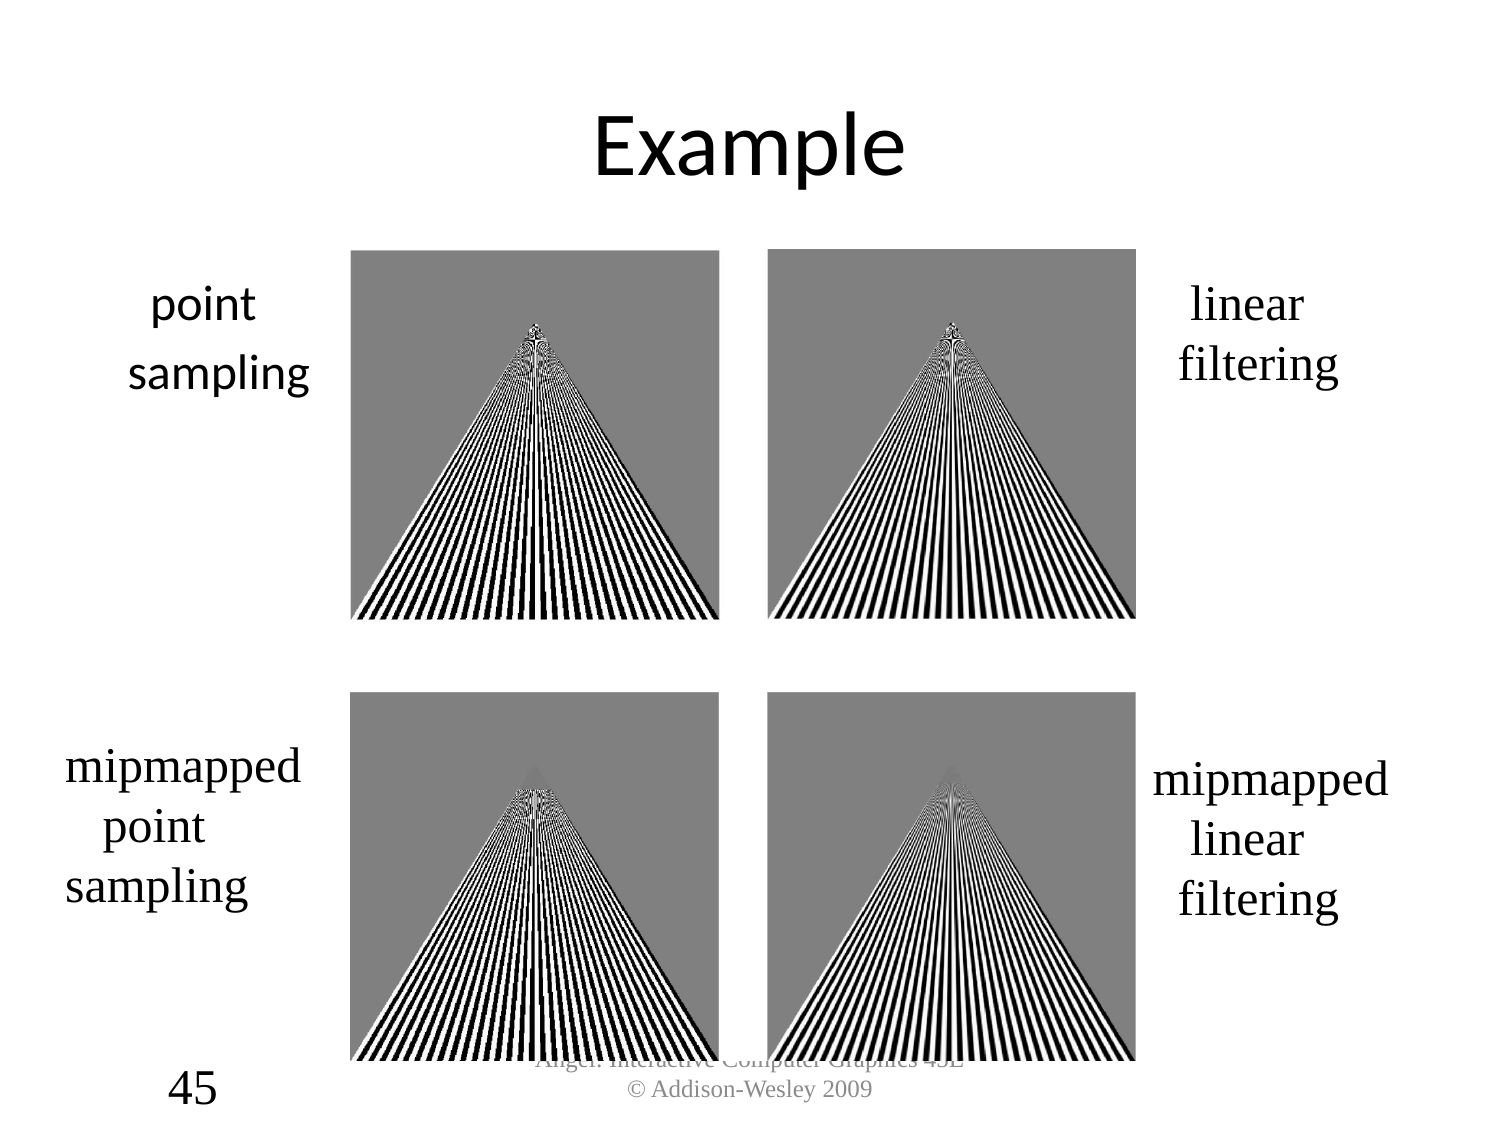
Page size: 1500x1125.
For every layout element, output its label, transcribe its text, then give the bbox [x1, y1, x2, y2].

text_box mipmapped linear filtering [1140, 737, 1463, 888]
list point sampling [112, 262, 344, 413]
slide_number 45 [75, 1062, 425, 1108]
picture [349, 249, 1137, 1062]
title Example [75, 45, 1425, 233]
footer Angel: Interactive Computer Graphics 45E © Addison-Wesley 2009 [512, 1070, 988, 1103]
text_box linear filtering [1140, 262, 1463, 350]
text_box mipmapped point sampling [50, 724, 344, 875]
